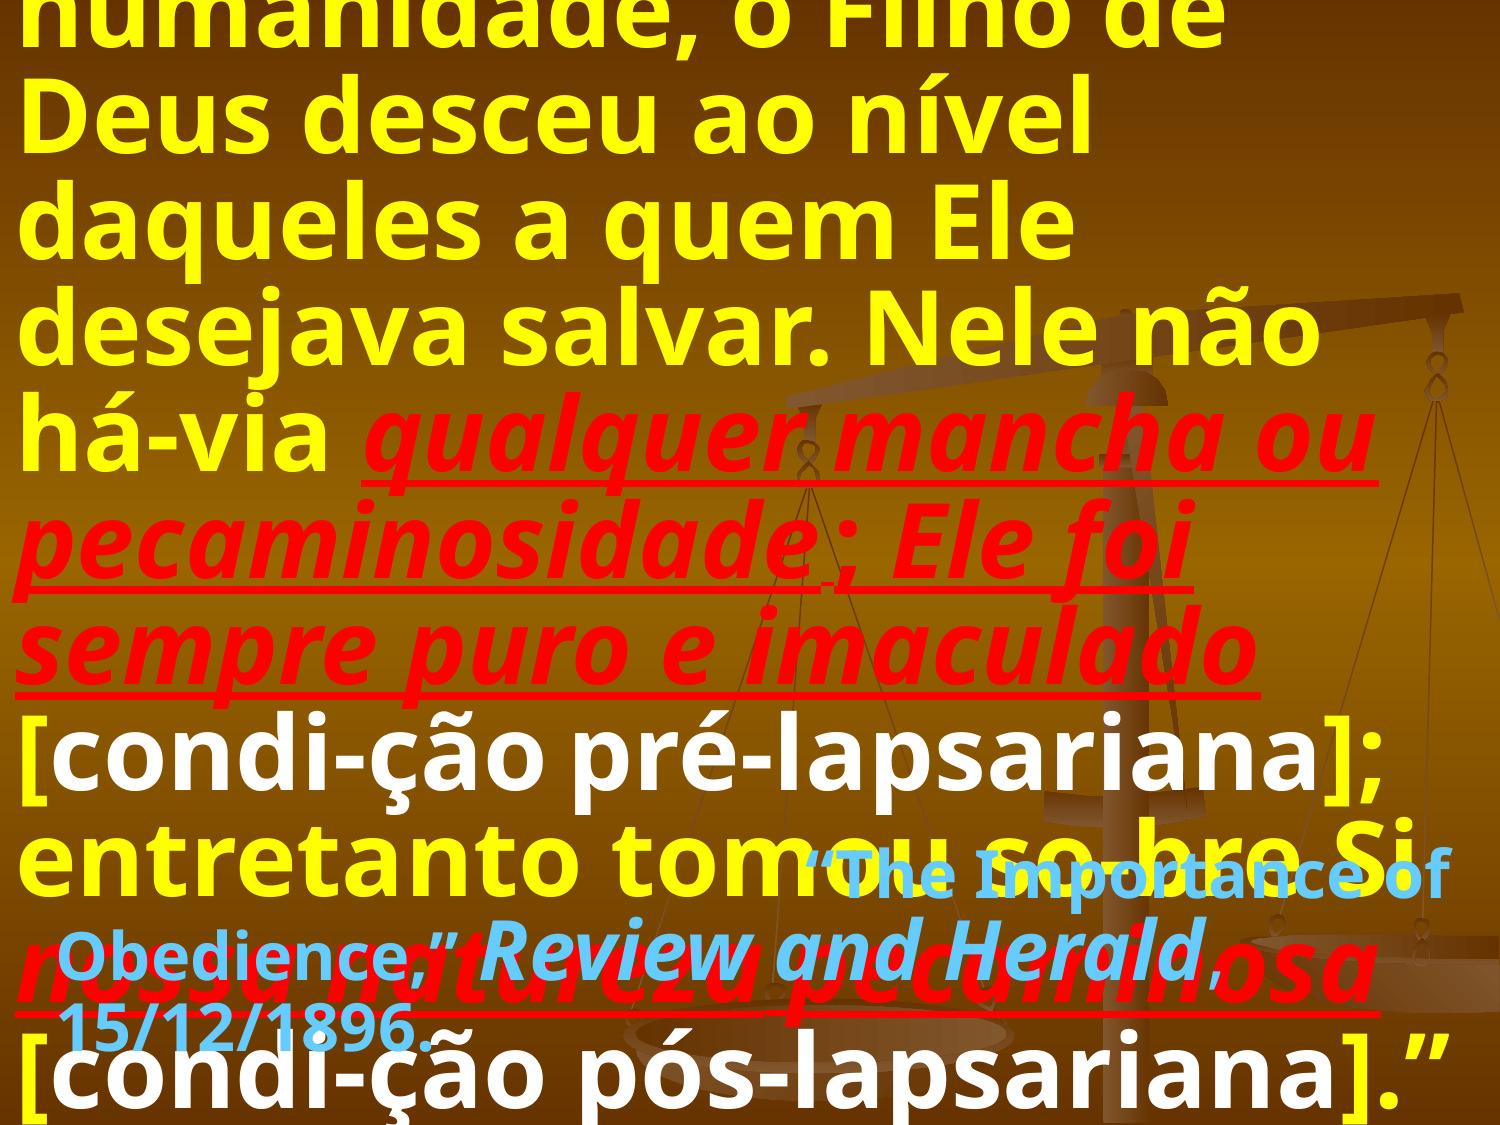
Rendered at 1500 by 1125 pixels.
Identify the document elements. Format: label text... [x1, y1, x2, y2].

text_box “The Importance of Obedience,” Review and Herald, 15/12/1896. [41, 836, 1500, 1073]
title “Vestido nas vestimentas da humanidade, o Filho de Deus desceu ao nível daqueles a quem Ele desejava salvar. Nele não há-via qualquer mancha ou pecaminosidade ; Ele foi sempre puro e imaculado [condi-ção pré-lapsariana]; entretanto tomou so-bre Si nossa natureza pecaminosa [condi-ção pós-lapsariana].” [0, 45, 1500, 941]
